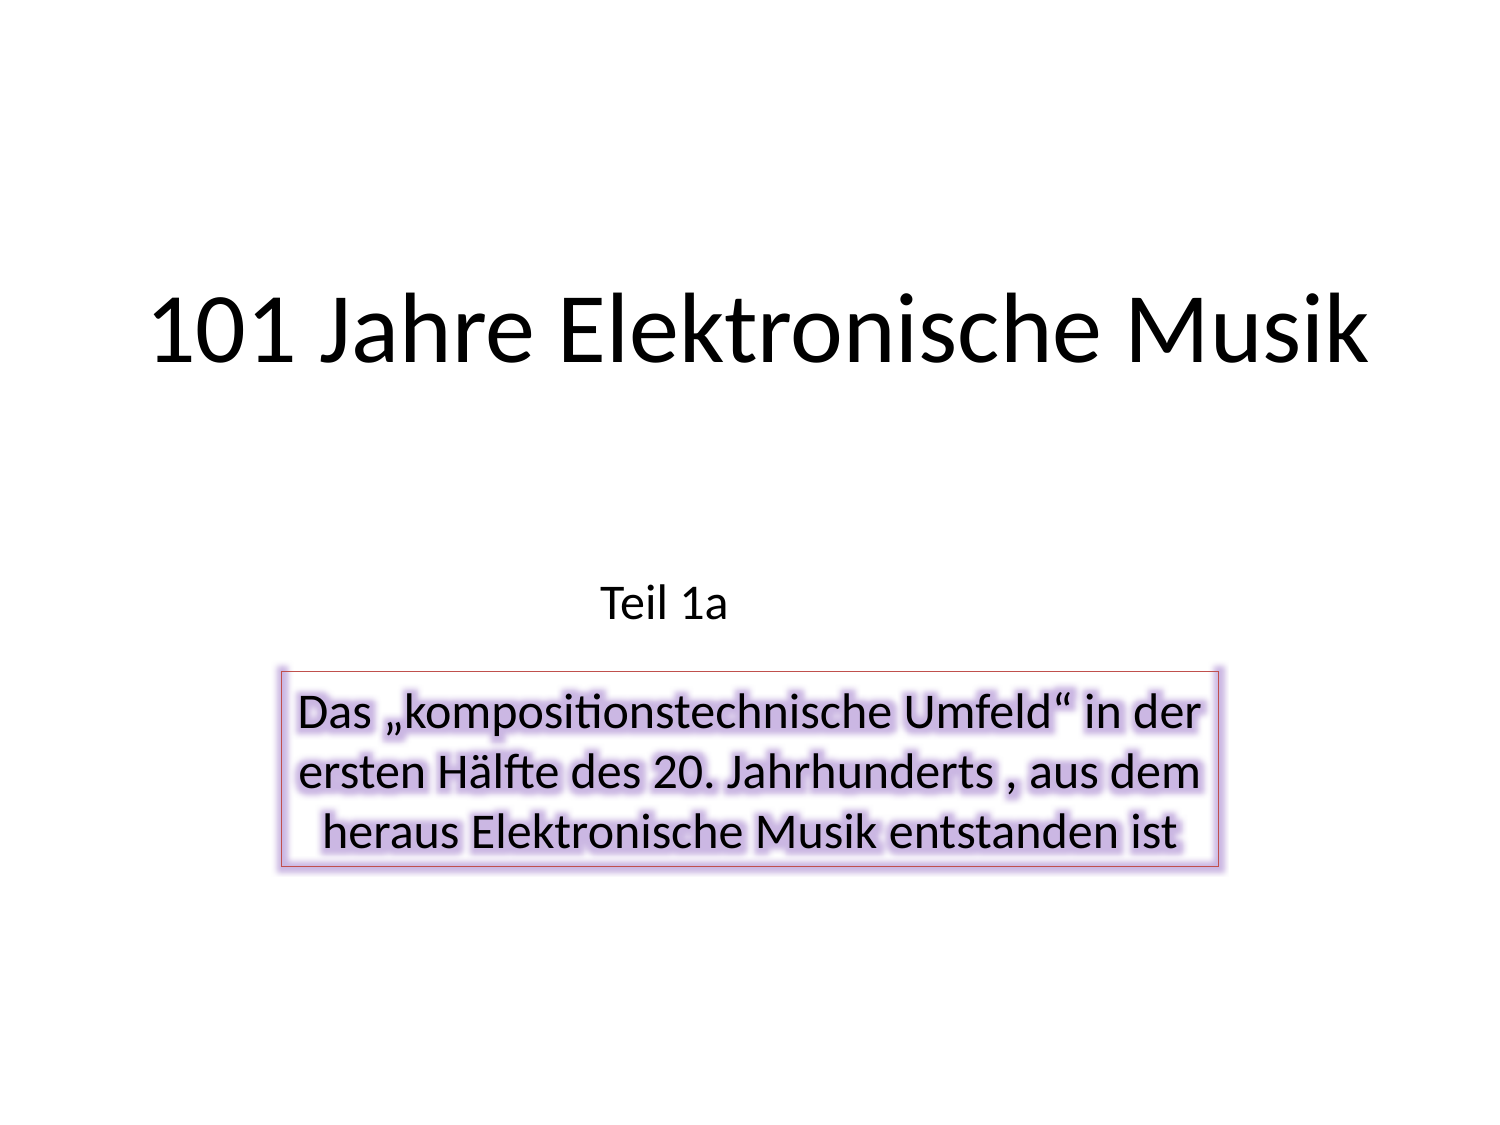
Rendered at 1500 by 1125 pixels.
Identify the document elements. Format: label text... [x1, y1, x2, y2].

text_box Teil 1a [585, 562, 744, 638]
text_box Das „kompositionstechnische Umfeld“ in der ersten Hälfte des 20. Jahrhunderts , aus dem heraus Elektronische Musik entstanden ist [281, 671, 1219, 867]
text_box 101 Jahre Elektronische Musik [130, 255, 1387, 390]
